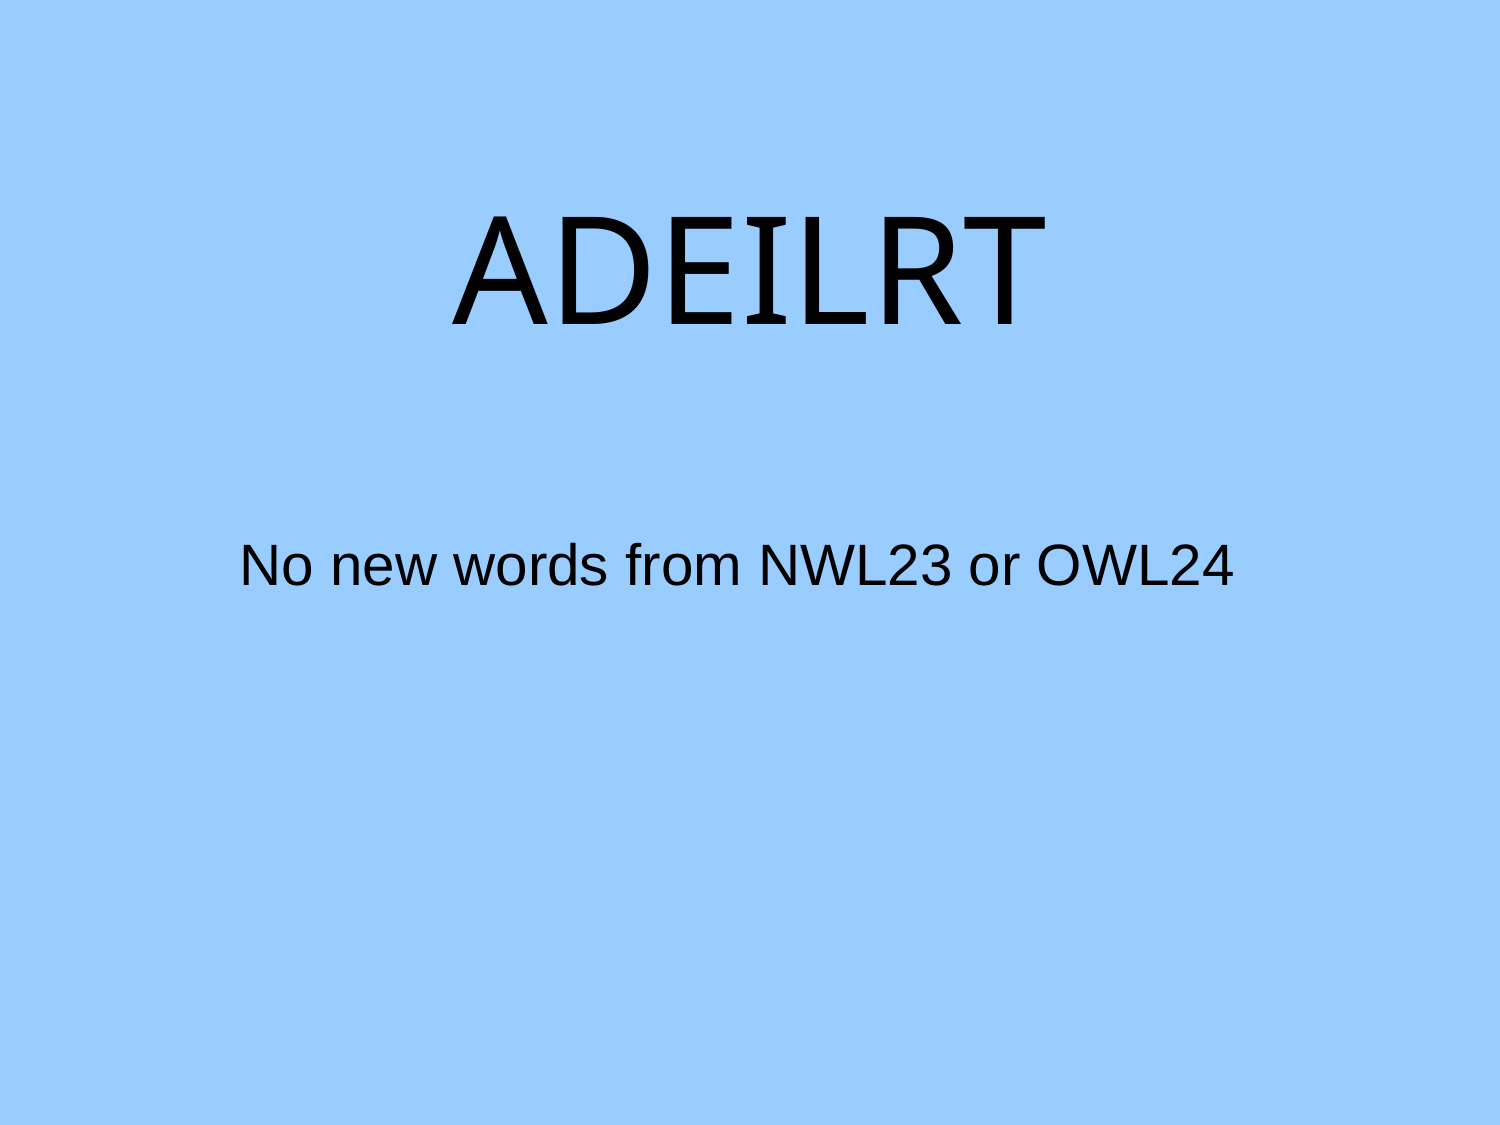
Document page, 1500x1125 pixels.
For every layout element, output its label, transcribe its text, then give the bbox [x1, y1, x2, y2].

text_box No new words from NWL23 or OWL24 [224, 519, 1350, 605]
text_box ADEILRT [112, 167, 1388, 409]
